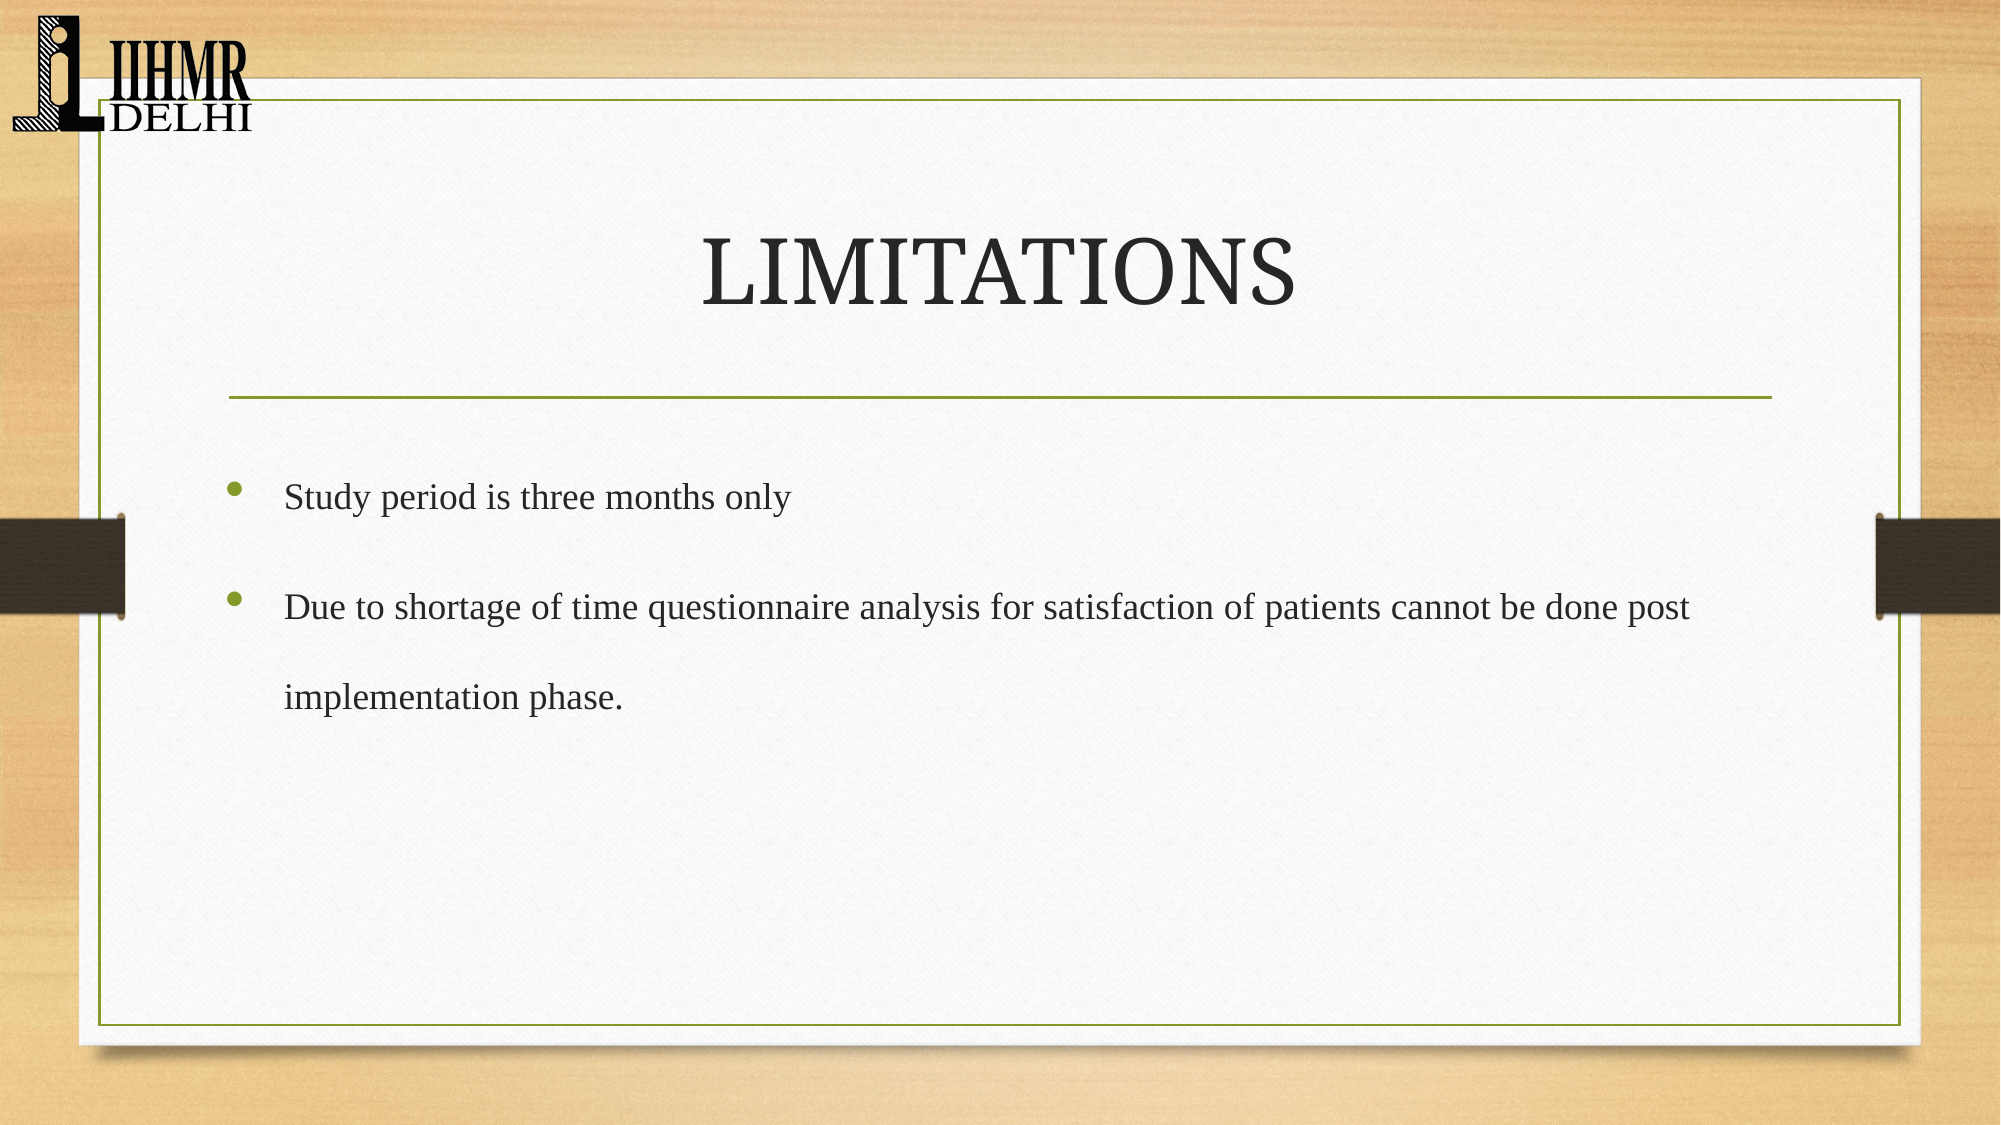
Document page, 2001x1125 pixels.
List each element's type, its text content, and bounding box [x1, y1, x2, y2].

title LIMITATIONS [212, 161, 1788, 375]
picture [0, 0, 2001, 1125]
list Study period is three months only Due to shortage of time questionnaire analysis for satisfaction of patients cannot be done post implementation phase. [212, 419, 1788, 964]
